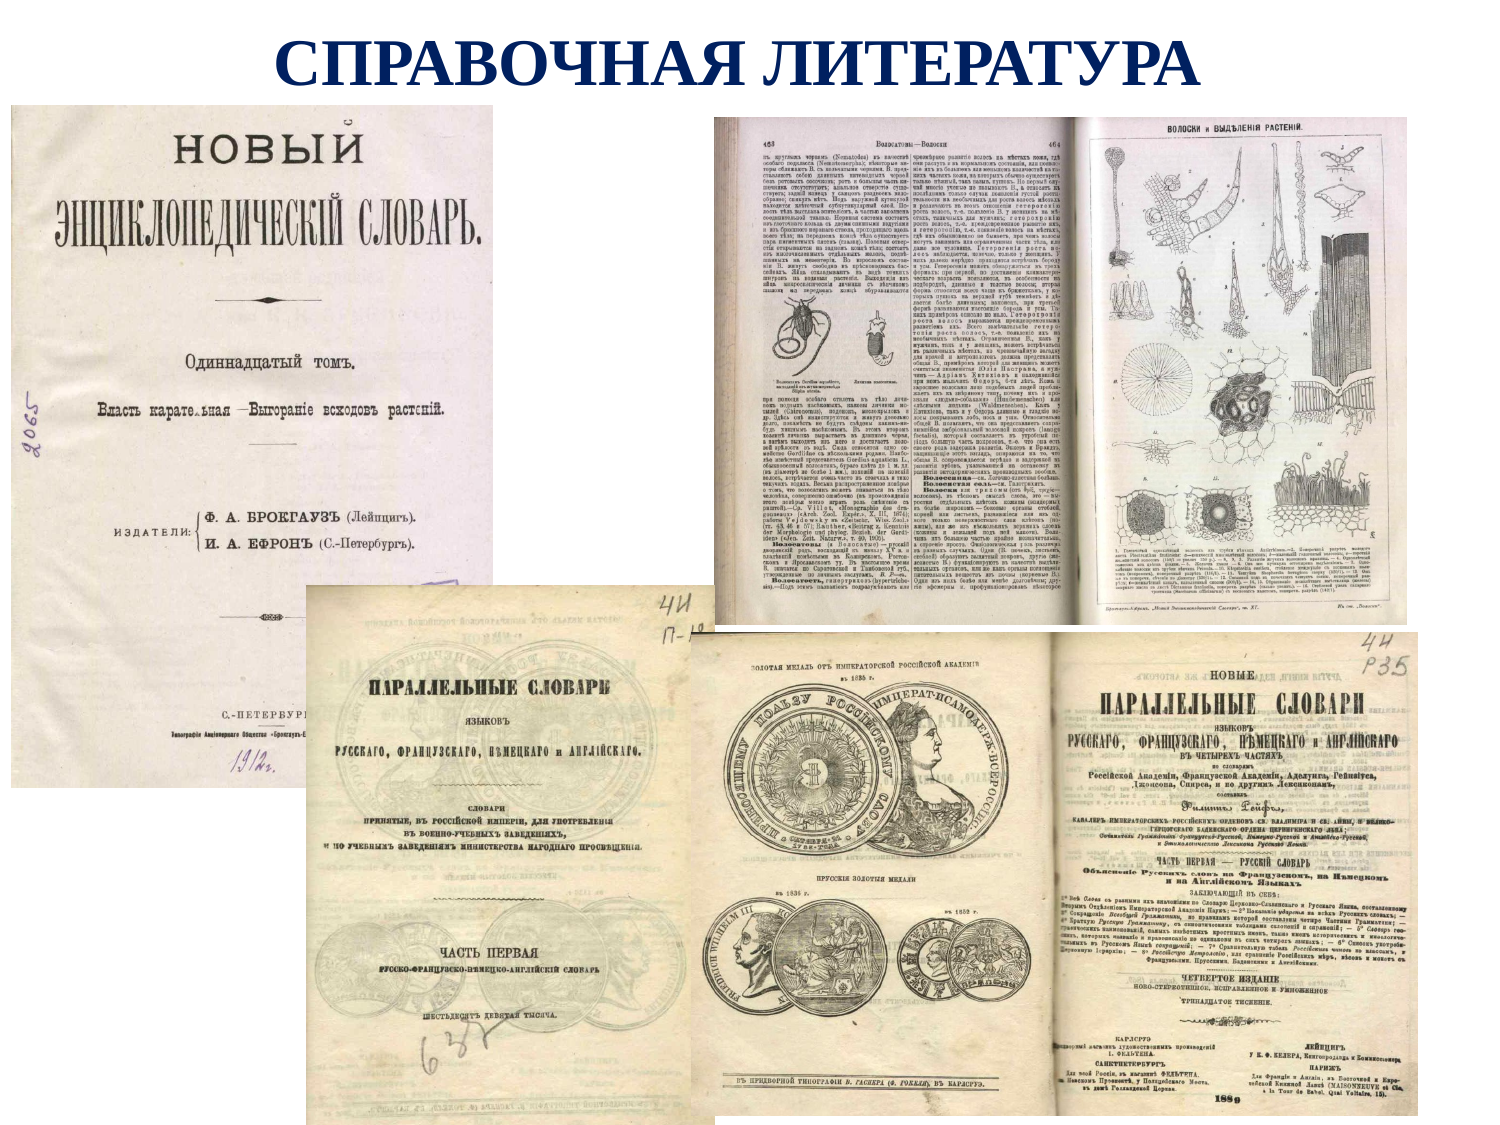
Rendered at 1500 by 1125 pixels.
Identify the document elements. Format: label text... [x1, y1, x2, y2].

text_box СПРАВОЧНАЯ ЛИТЕРАТУРА [70, 11, 1407, 107]
picture [11, 105, 1419, 1125]
